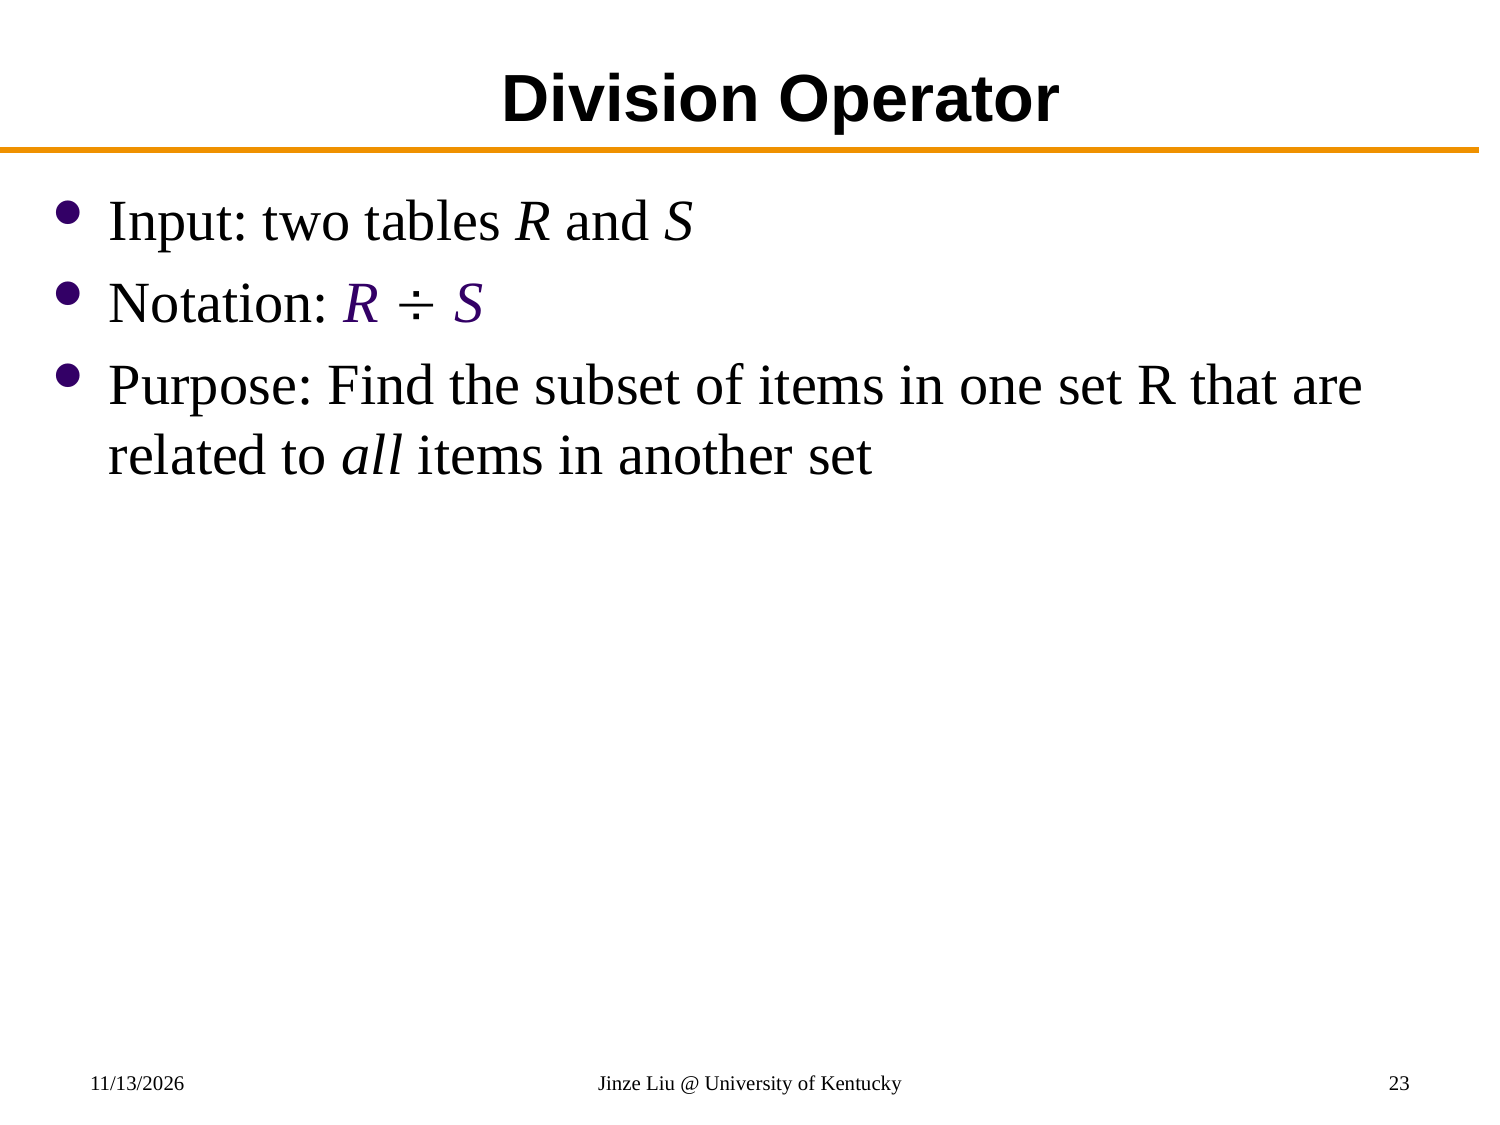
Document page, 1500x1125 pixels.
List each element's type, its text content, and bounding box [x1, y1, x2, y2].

slide_number 23 [1074, 1062, 1426, 1101]
list Input: two tables R and S Notation: R  S Purpose: Find the subset of items in one set R that are related to all items in another set [37, 174, 1450, 1038]
footer Jinze Liu @ University of Kentucky [512, 1062, 988, 1101]
title Division Operator [162, 37, 1400, 143]
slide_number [74, 1062, 426, 1101]
